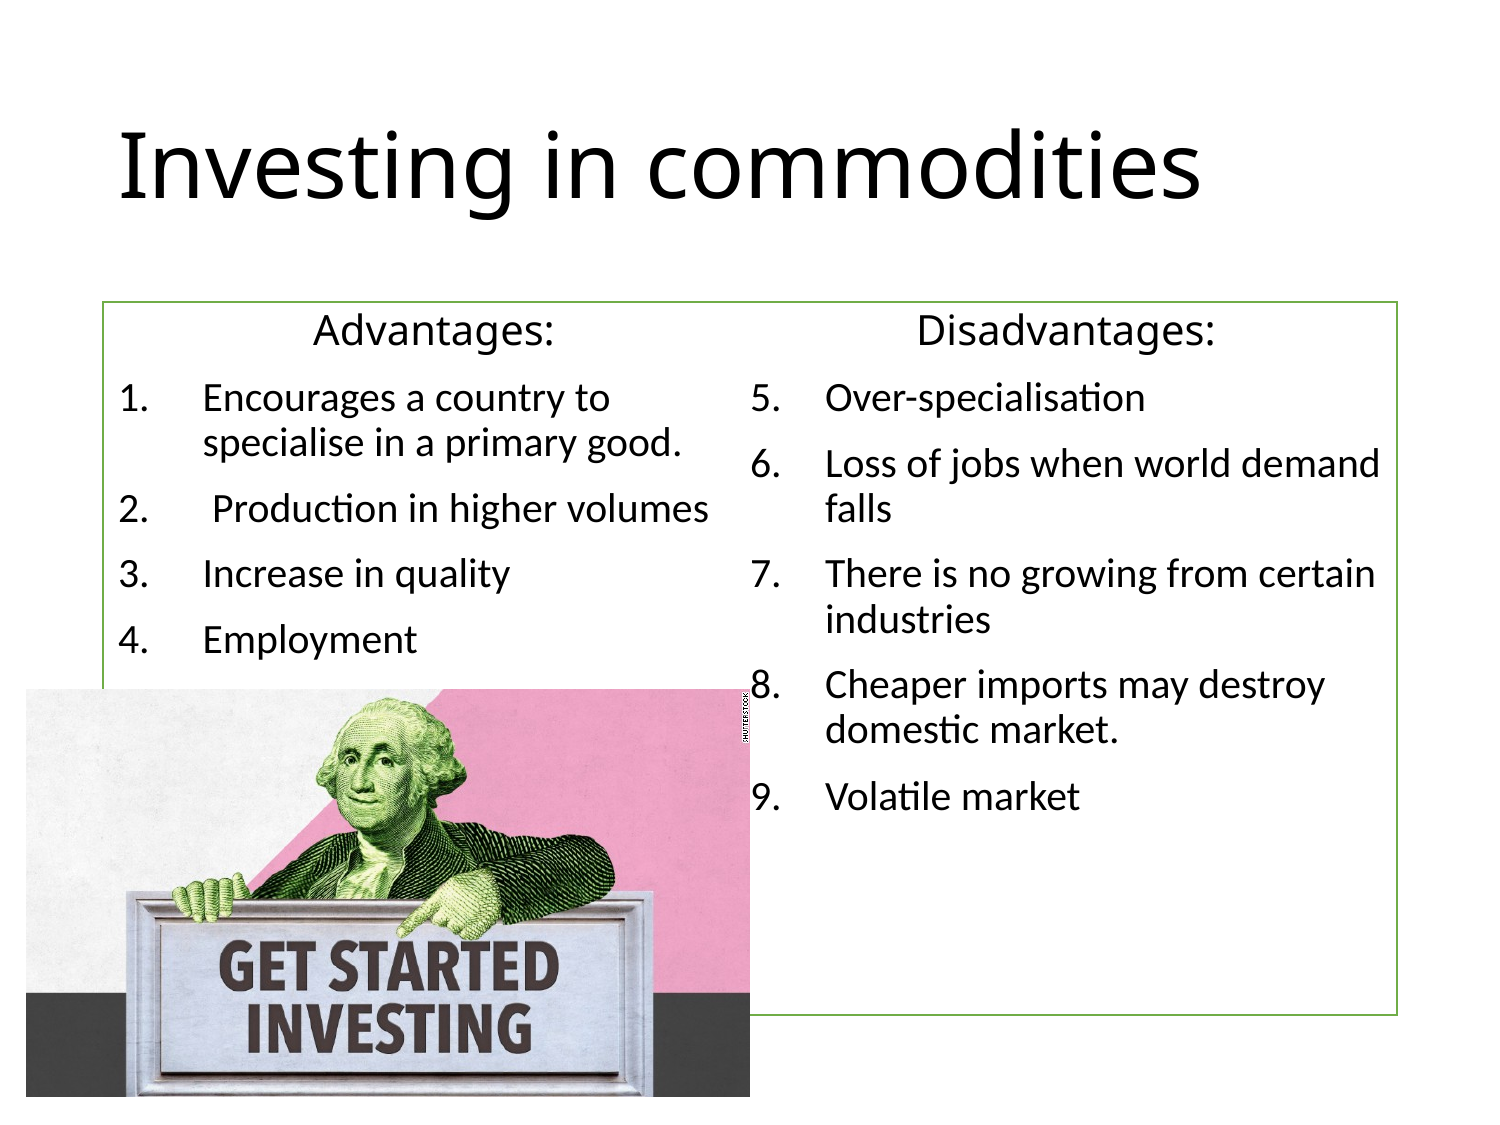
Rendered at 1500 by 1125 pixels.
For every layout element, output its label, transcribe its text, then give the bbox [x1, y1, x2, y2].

picture [26, 689, 750, 1097]
list Advantages: Encourages a country to specialise in a primary good. Production in higher volumes Increase in quality Employment Disadvantages: Over-specialisation Loss of jobs when world demand falls There is no growing from certain industries Cheaper imports may destroy domestic market. Volatile market [102, 301, 1398, 1016]
title Investing in commodities [103, 59, 1397, 278]
